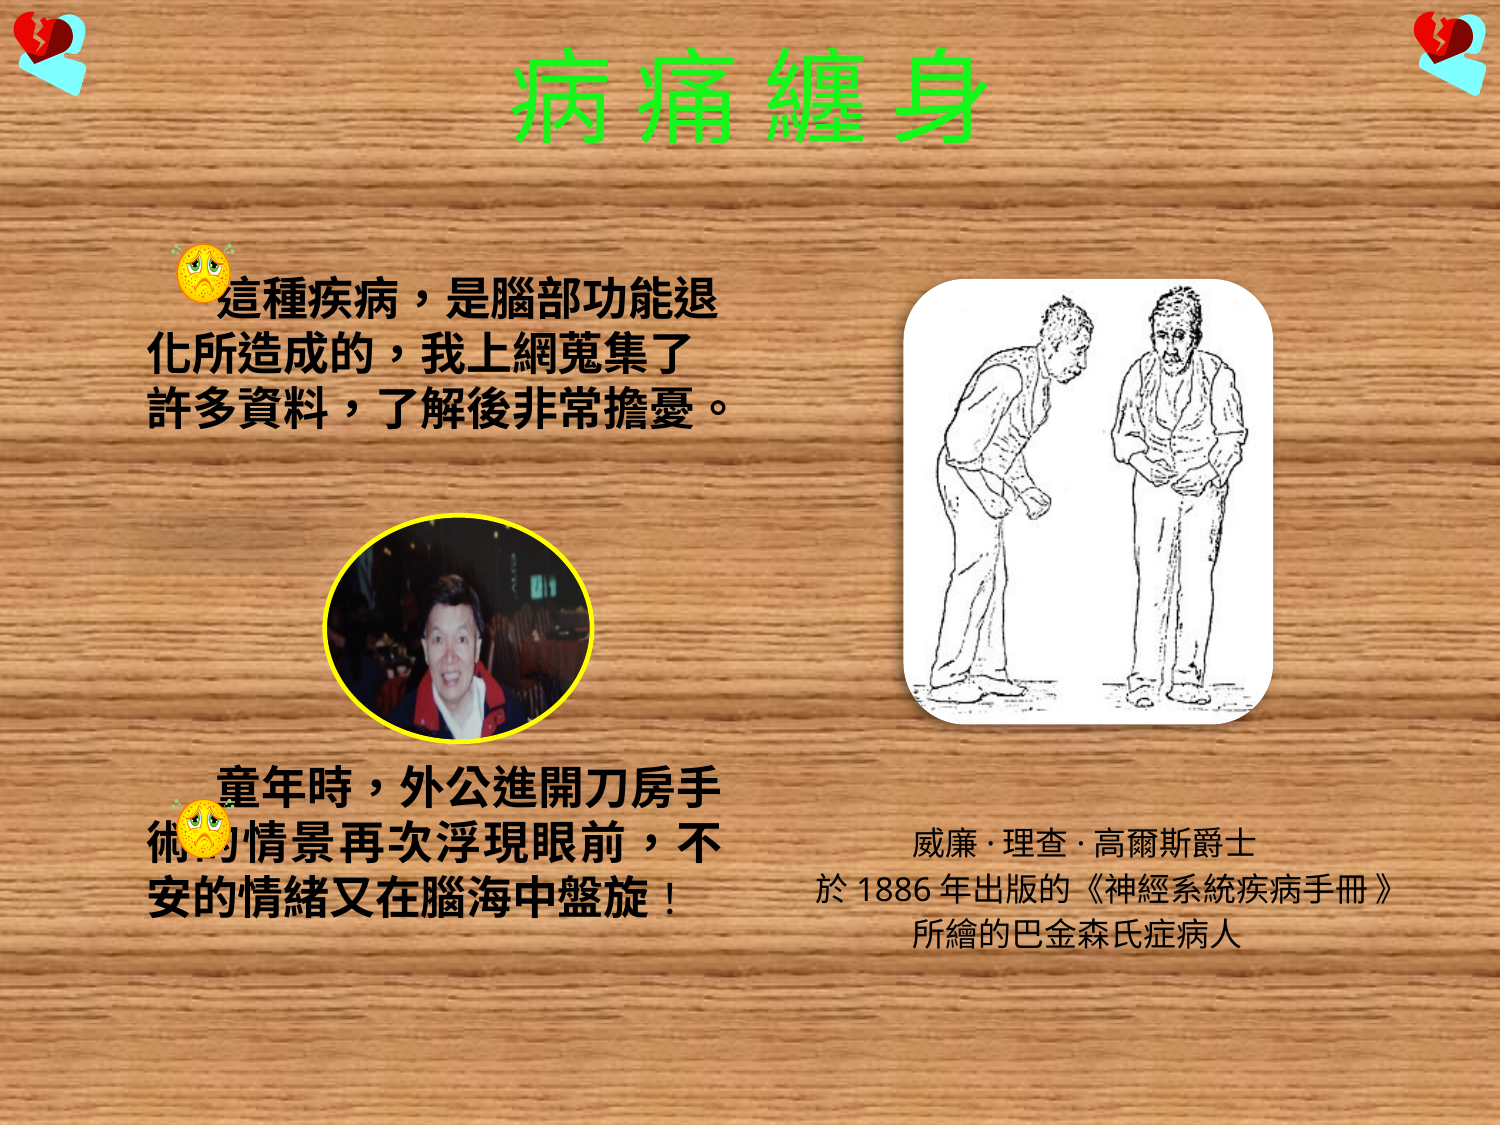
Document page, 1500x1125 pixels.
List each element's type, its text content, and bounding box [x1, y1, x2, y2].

title 病 痛 纏 身 [76, 0, 1427, 188]
list 這種疾病，是腦部功能退化所造成的，我上網蒐集了許多資料，了解後非常擔憂。 童年時，外公進開刀房手術的情景再次浮現眼前，不安的情緒又在腦海中盤旋！ [75, 262, 738, 1005]
list 威廉·理查·高爾斯爵士 於1886年出版的《神經系統疾病手冊 》 所繪的巴金森氏症病人 [762, 262, 1425, 1005]
picture [0, 0, 1500, 1125]
